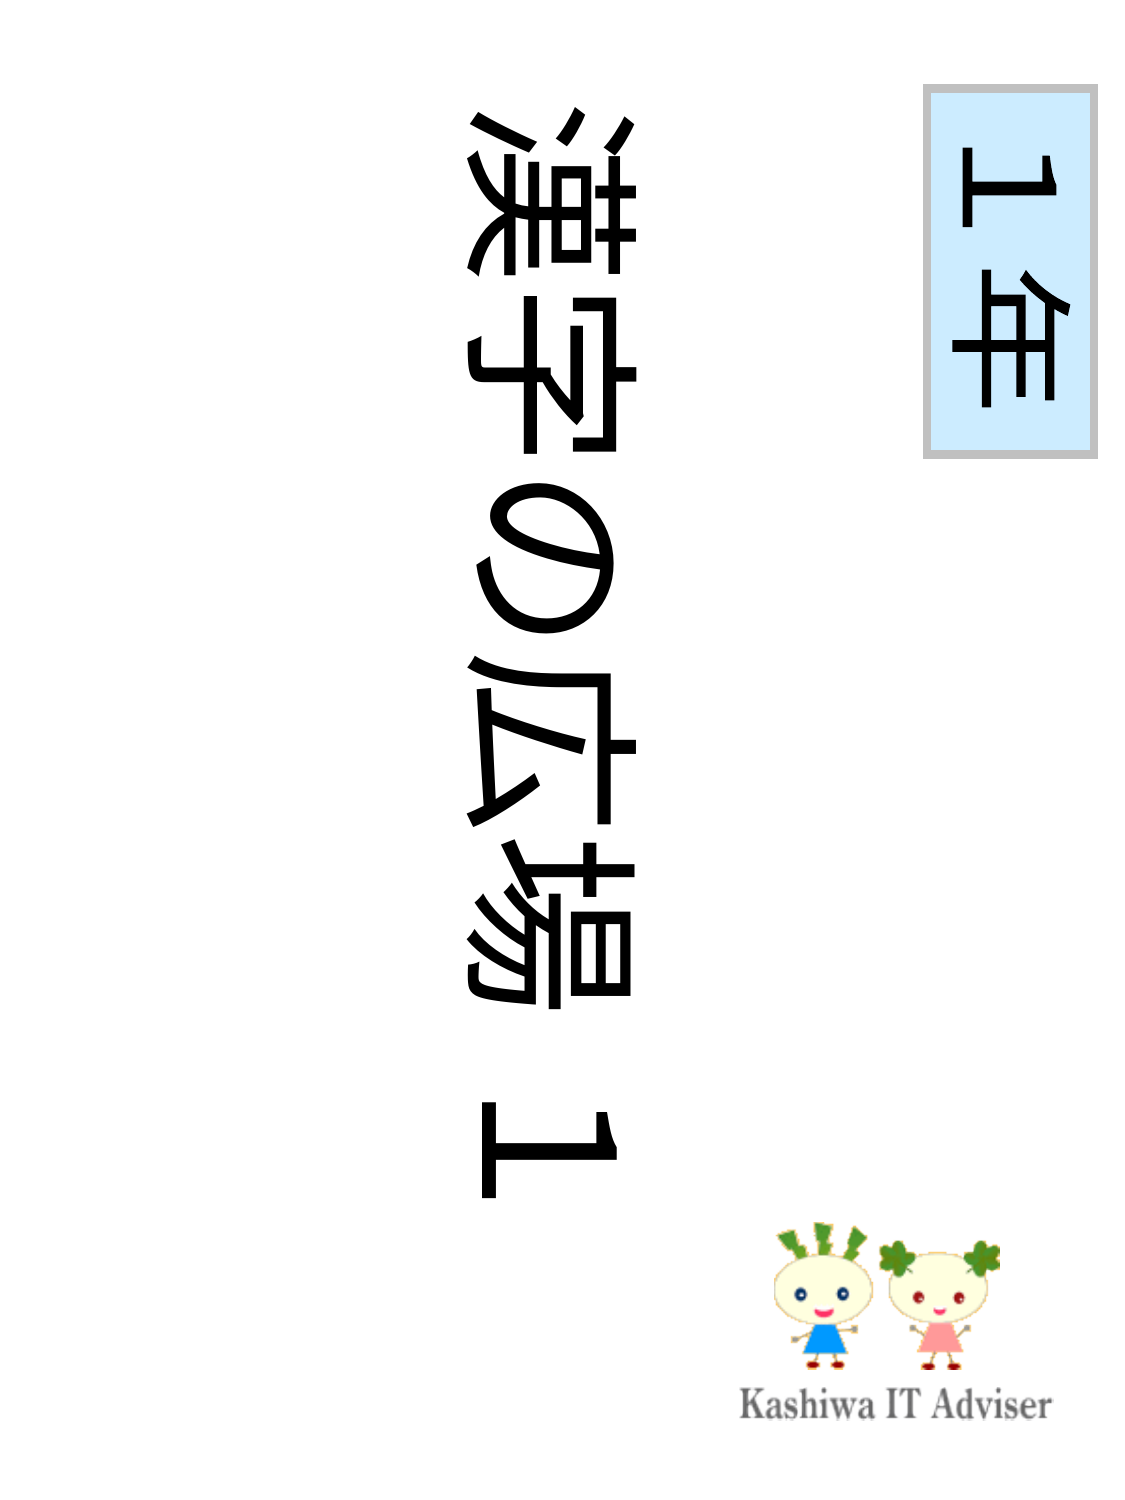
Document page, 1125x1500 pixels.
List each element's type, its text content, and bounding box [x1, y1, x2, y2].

text_box 漢字の広場 １ [420, 85, 674, 1385]
picture [739, 1387, 1055, 1421]
text_box [927, 88, 1094, 455]
picture [774, 1222, 1000, 1370]
